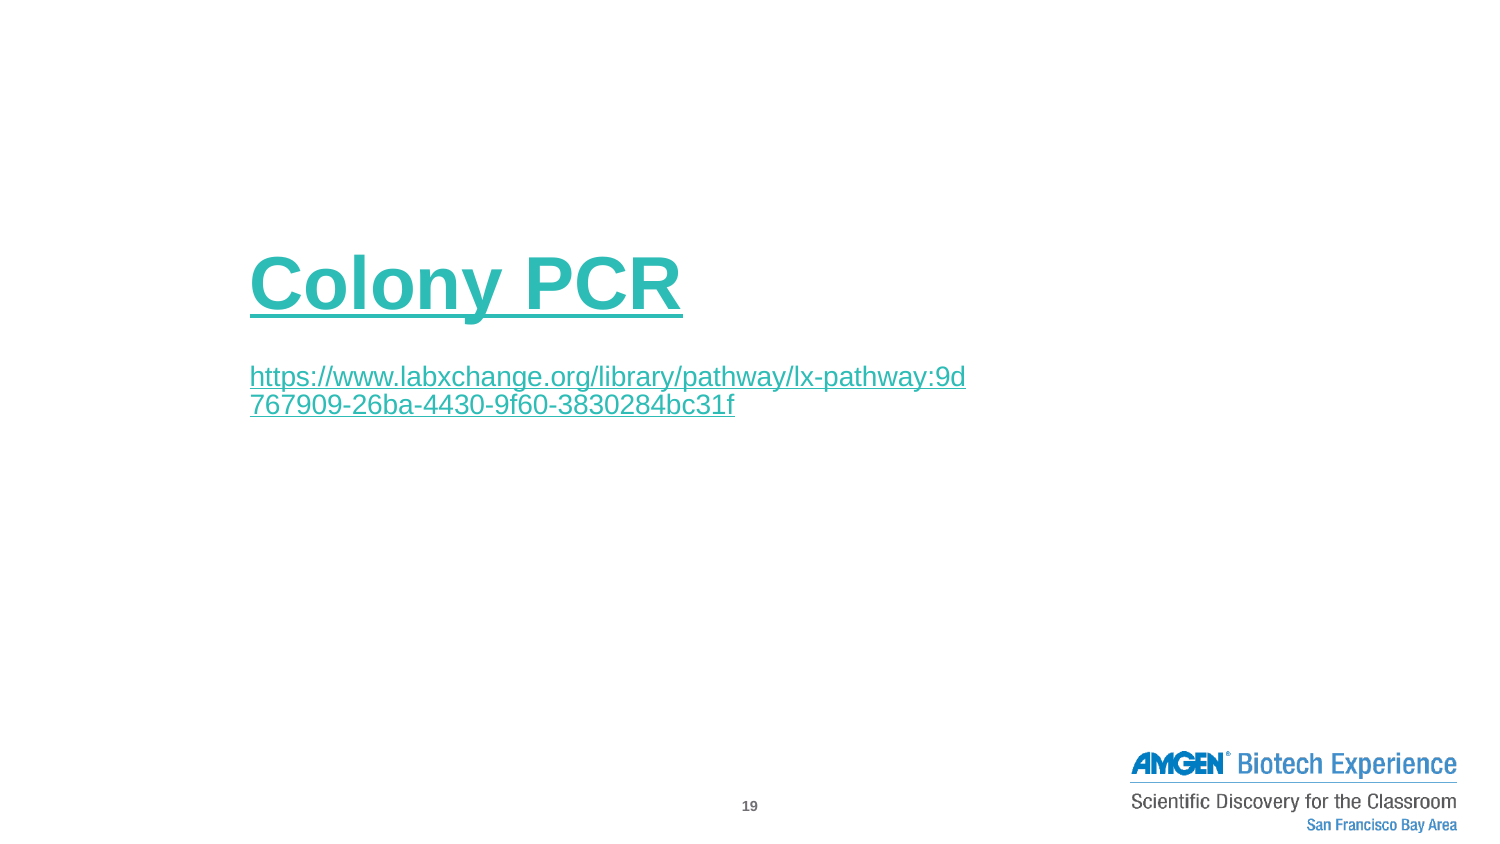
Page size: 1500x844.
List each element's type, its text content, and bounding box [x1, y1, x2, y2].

picture [1130, 751, 1457, 833]
text_box Colony PCR https://www.labxchange.org/library/pathway/lx-pathway:9d767909-26ba-4430-9f60-3830284bc31f [234, 226, 985, 433]
